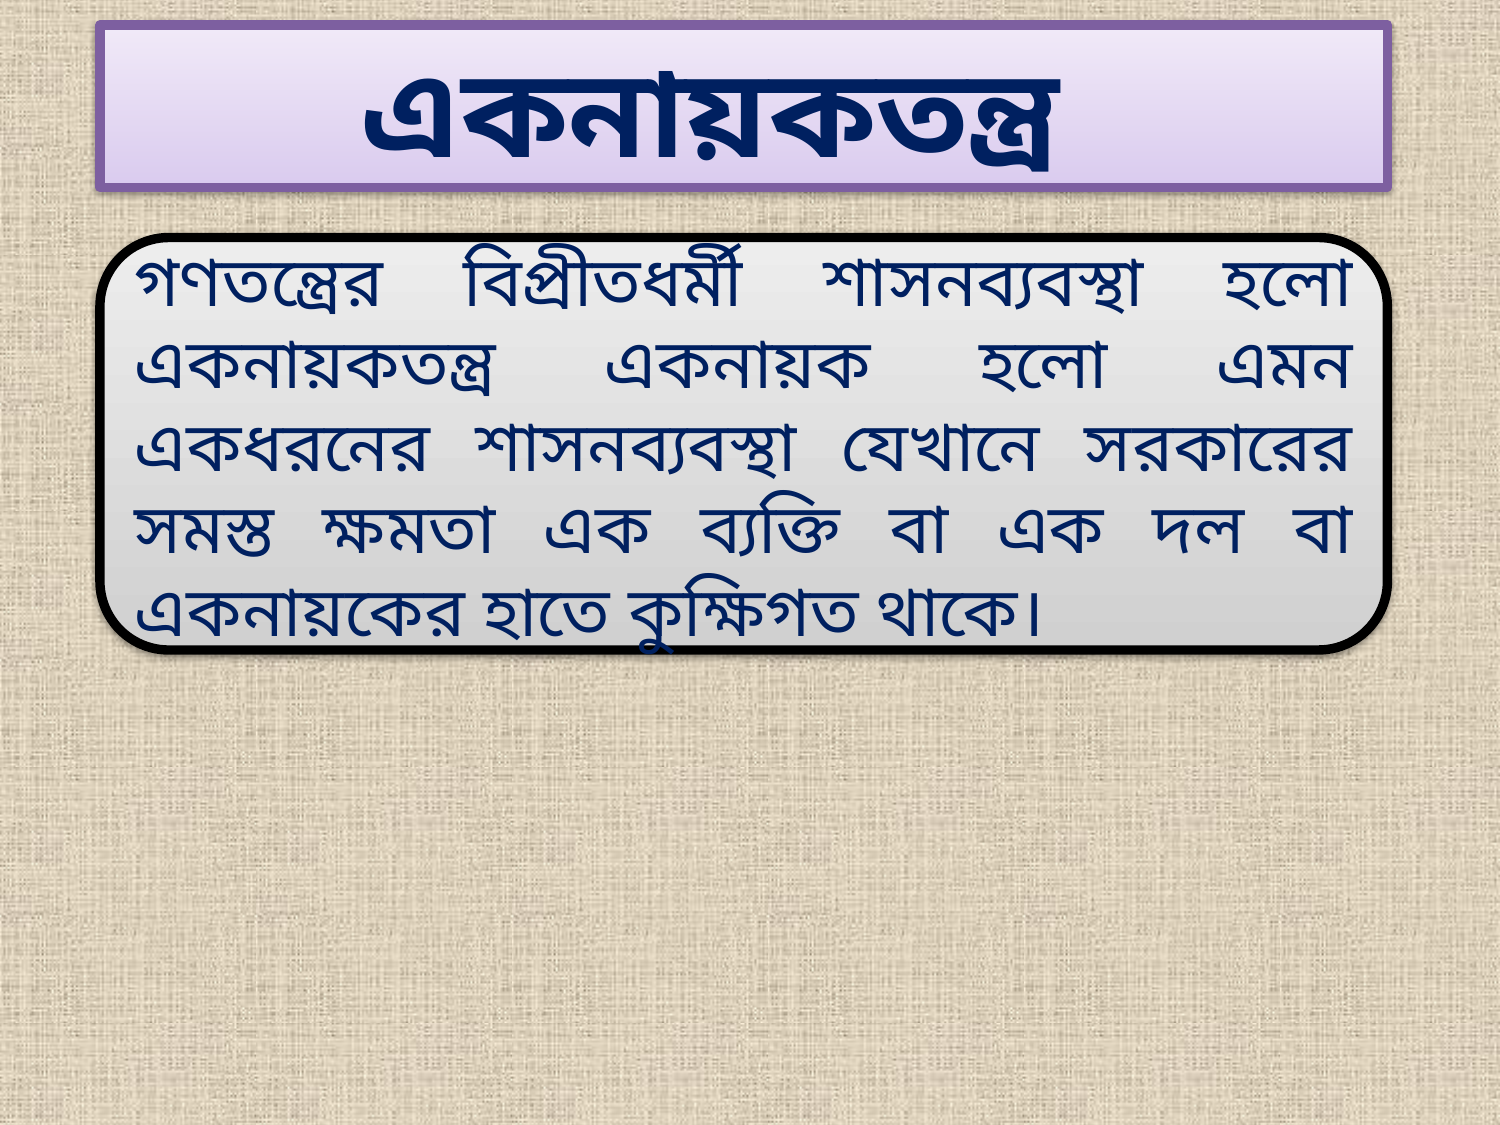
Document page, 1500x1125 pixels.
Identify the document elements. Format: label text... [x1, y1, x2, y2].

text_box গণতন্ত্রের বিপ্রীতধর্মী শাসনব্যবস্থা হলো একনায়কতন্ত্র একনায়ক হলো এমন একধরনের শাসনব্যবস্থা যেখানে সরকারের সমস্ত ক্ষমতা এক ব্যক্তি বা এক দল বা একনায়কের হাতে কুক্ষিগত থাকে। [99, 236, 1389, 651]
text_box একনায়কতন্ত্র [99, 24, 1388, 188]
picture [0, 0, 1500, 1125]
